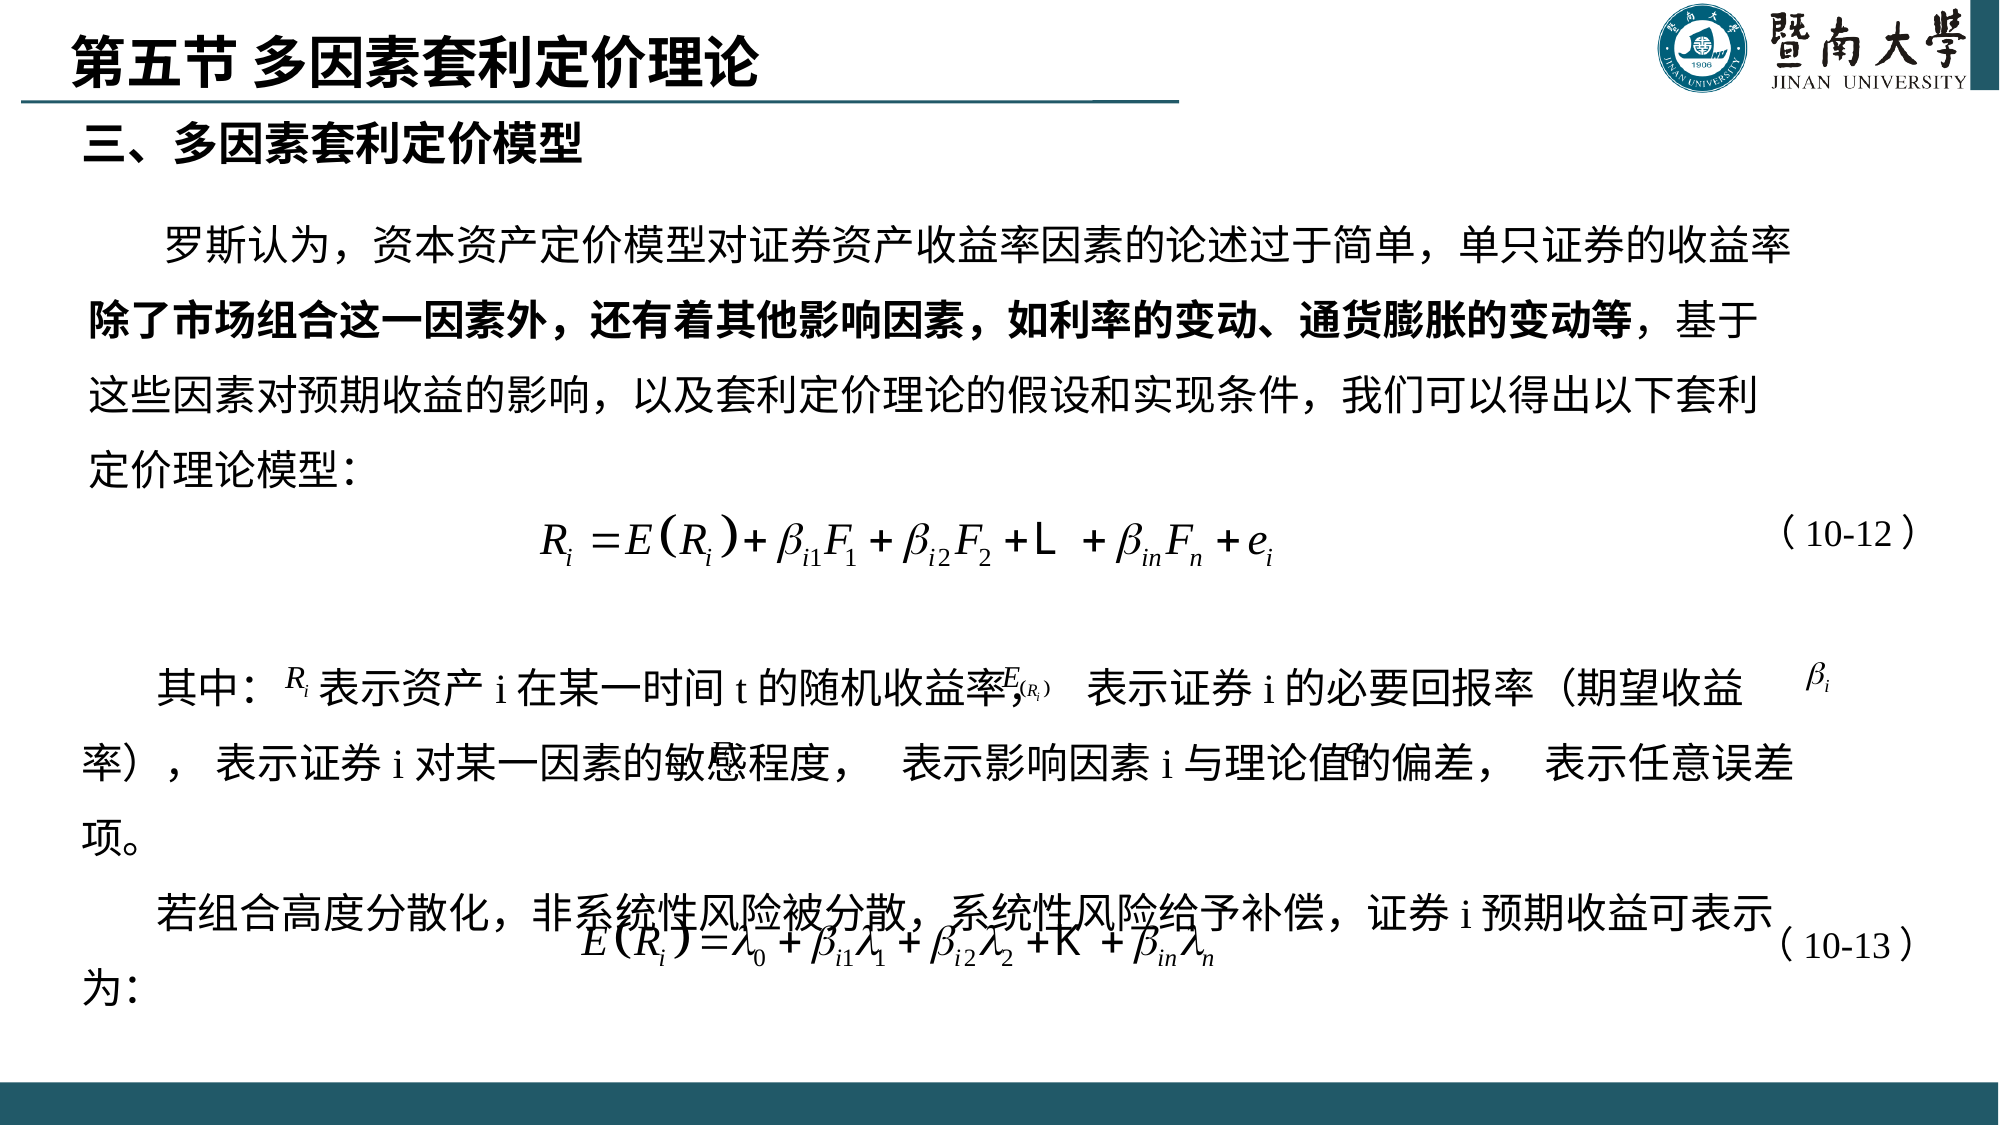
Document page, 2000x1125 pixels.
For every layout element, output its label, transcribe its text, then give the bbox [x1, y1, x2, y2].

text_box 三、多因素套利定价模型 [66, 95, 1700, 188]
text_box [278, 656, 315, 705]
text_box 其中： 表示资产i在某一时间t的随机收益率， 表示证券i的必要回报率（期望收益率）， 表示证券i对某一因素的敏感程度， 表示影响因素i与理论值的偏差， 表示任意误差项。 若组合高度分散化，非系统性风险被分散，系统性风险给予补偿，证券i预期收益可表示为： [66, 629, 1862, 1020]
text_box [573, 908, 1226, 981]
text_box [1337, 722, 1374, 780]
text_box （10-13） [1742, 913, 1982, 974]
picture [1657, 3, 1967, 93]
text_box 罗斯认为，资本资产定价模型对证券资产收益率因素的论述过于简单，单只证券的收益率除了市场组合这一因素外，还有着其他影响因素，如利率的变动、通货膨胀的变动等，基于这些因素对预期收益的影响，以及套利定价理论的假设和实现条件，我们可以得出以下套利定价理论模型： [74, 186, 1811, 502]
text_box 第五节 多因素套利定价理论 [54, 18, 1923, 102]
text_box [531, 505, 1284, 582]
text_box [1799, 652, 1836, 700]
text_box （10-12） [1743, 501, 1984, 562]
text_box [996, 656, 1053, 710]
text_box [703, 731, 740, 780]
